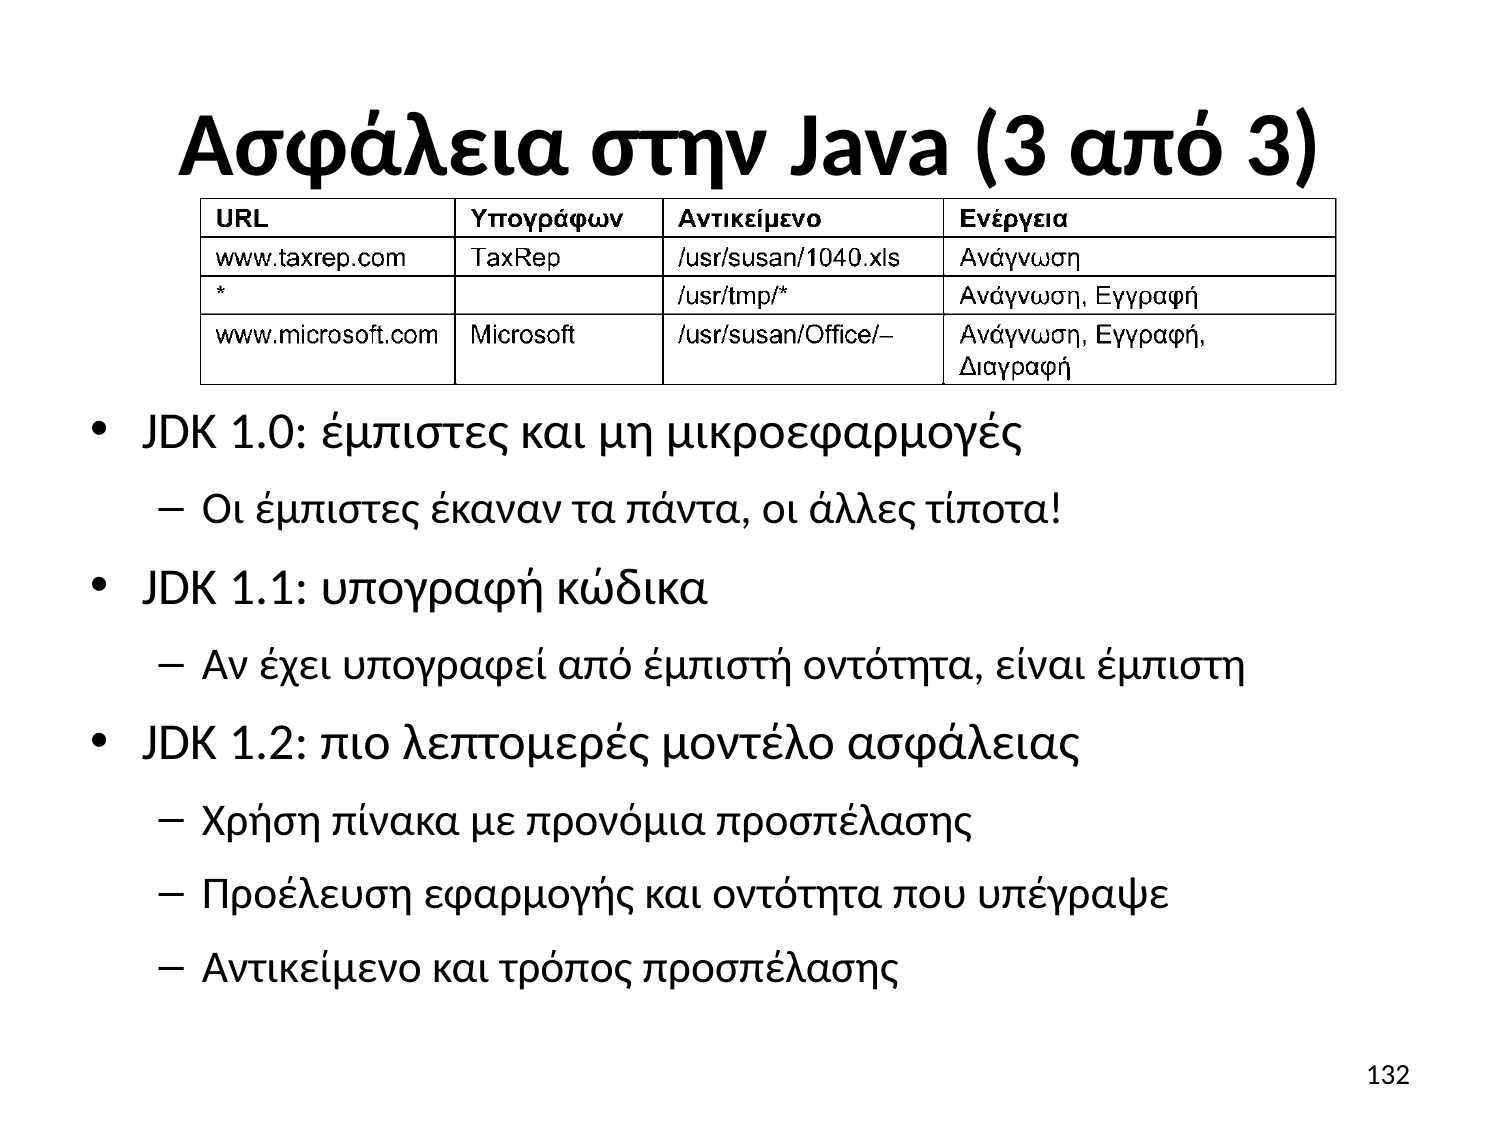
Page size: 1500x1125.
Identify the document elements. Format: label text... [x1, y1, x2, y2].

slide_number 132 [1074, 1042, 1425, 1103]
list JDK 1.0: έμπιστες και μη μικροεφαρμογές Οι έμπιστες έκαναν τα πάντα, οι άλλες τίποτα! JDK 1.1: υπογραφή κώδικα Αν έχει υπογραφεί από έμπιστή οντότητα, είναι έμπιστη JDK 1.2: πιο λεπτομερές μοντέλο ασφάλειας Χρήση πίνακα με προνόμια προσπέλασης Προέλευση εφαρμογής και οντότητα που υπέγραψε Αντικείμενο και τρόπος προσπέλασης [75, 388, 1425, 1005]
picture [194, 192, 1341, 390]
title Ασφάλεια στην Java (3 από 3) [75, 45, 1425, 233]
